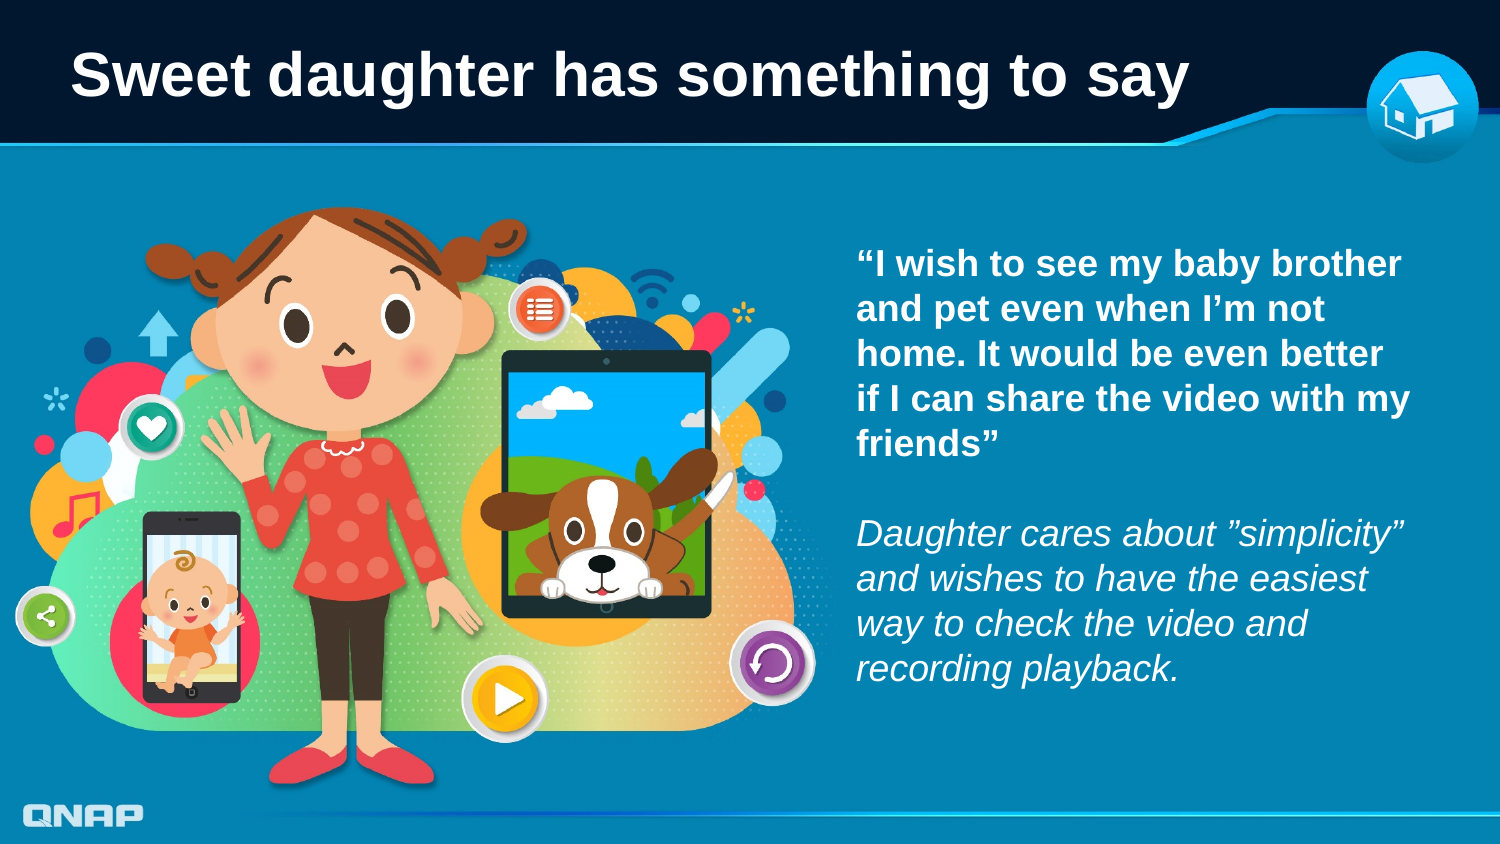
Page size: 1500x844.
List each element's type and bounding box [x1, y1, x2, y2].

picture [938, 256, 954, 276]
picture [34, 435, 54, 455]
picture [1106, 572, 1114, 590]
picture [1247, 616, 1264, 636]
picture [1118, 391, 1128, 410]
picture [1031, 391, 1050, 411]
picture [1098, 339, 1116, 366]
picture [1065, 347, 1082, 366]
picture [1042, 346, 1060, 366]
picture [1164, 392, 1182, 410]
picture [1009, 384, 1015, 410]
picture [1166, 526, 1183, 546]
picture [1150, 301, 1167, 321]
picture [1166, 617, 1171, 635]
picture [1038, 256, 1054, 276]
picture [958, 572, 963, 590]
picture [896, 436, 912, 456]
picture [1227, 346, 1244, 366]
picture [140, 312, 177, 356]
picture [1332, 252, 1342, 276]
picture [1185, 609, 1193, 635]
picture [1287, 527, 1295, 545]
picture [859, 617, 864, 635]
picture [1297, 527, 1306, 553]
picture [912, 346, 932, 365]
picture [955, 392, 961, 410]
picture [1276, 527, 1285, 545]
picture [910, 661, 927, 681]
picture [959, 249, 976, 275]
picture [993, 662, 1005, 680]
picture [995, 609, 1002, 635]
picture [1303, 392, 1307, 410]
picture [1158, 571, 1175, 591]
picture [991, 252, 1001, 276]
picture [931, 572, 939, 590]
picture [1333, 391, 1343, 410]
picture [1324, 342, 1334, 366]
picture [116, 805, 143, 826]
picture [1251, 571, 1268, 591]
picture [1366, 391, 1386, 410]
picture [913, 391, 929, 411]
picture [965, 571, 981, 591]
picture [1249, 347, 1255, 365]
picture [1370, 527, 1390, 553]
picture [683, 295, 699, 312]
picture [859, 339, 865, 365]
picture [1150, 527, 1162, 546]
picture [1058, 256, 1075, 276]
picture [1259, 527, 1264, 545]
picture [988, 391, 1004, 411]
picture [1022, 302, 1040, 320]
picture [1097, 302, 1124, 320]
picture [1045, 654, 1052, 680]
picture [1267, 527, 1274, 545]
picture [964, 662, 969, 680]
picture [1268, 617, 1275, 635]
picture [999, 527, 1005, 545]
picture [1143, 257, 1161, 283]
picture [1066, 571, 1083, 591]
picture [885, 526, 902, 546]
picture [1095, 609, 1102, 635]
picture [1065, 301, 1082, 320]
picture [1187, 527, 1195, 546]
picture [1004, 256, 1023, 276]
picture [1041, 526, 1058, 546]
picture [943, 301, 954, 321]
picture [1292, 301, 1310, 321]
picture [1074, 526, 1091, 546]
picture [1129, 256, 1139, 275]
picture [0, 0, 1500, 145]
picture [1350, 346, 1367, 366]
picture [639, 284, 665, 292]
picture [858, 571, 875, 591]
picture [1219, 391, 1235, 411]
picture [1199, 564, 1206, 590]
picture [1053, 392, 1063, 410]
picture [1097, 564, 1104, 590]
picture [1111, 257, 1117, 275]
picture [342, 812, 753, 816]
picture [859, 392, 863, 410]
picture [1216, 616, 1233, 636]
picture [984, 431, 989, 440]
picture [1116, 616, 1133, 636]
picture [1124, 526, 1141, 546]
picture [937, 346, 954, 366]
picture [1311, 387, 1322, 411]
picture [1089, 339, 1093, 365]
picture [1337, 342, 1347, 366]
picture [1016, 391, 1026, 410]
picture [897, 257, 924, 275]
picture [1372, 346, 1382, 365]
picture [1153, 654, 1169, 680]
picture [936, 302, 942, 328]
picture [872, 437, 882, 455]
picture [1118, 571, 1135, 591]
picture [1176, 249, 1193, 276]
picture [1029, 661, 1041, 681]
picture [1205, 296, 1209, 320]
picture [1085, 612, 1094, 636]
picture [939, 429, 957, 456]
picture [1011, 347, 1038, 365]
picture [984, 564, 992, 590]
picture [732, 308, 740, 313]
picture [993, 662, 1011, 688]
picture [1220, 249, 1237, 276]
picture [1053, 661, 1070, 681]
picture [15, 207, 816, 783]
picture [1360, 568, 1368, 591]
picture [858, 662, 865, 680]
picture [933, 391, 952, 411]
picture [1283, 339, 1300, 366]
picture [981, 662, 989, 680]
picture [972, 662, 979, 680]
picture [962, 391, 972, 410]
picture [893, 386, 897, 410]
picture [1135, 301, 1145, 320]
picture [1037, 616, 1052, 636]
picture [899, 572, 911, 591]
picture [1289, 609, 1308, 636]
picture [24, 805, 82, 827]
picture [1340, 571, 1355, 591]
picture [1241, 257, 1259, 283]
picture [905, 347, 911, 365]
picture [1270, 302, 1276, 320]
picture [980, 341, 984, 365]
picture [1133, 339, 1150, 366]
picture [1140, 572, 1156, 590]
picture [1113, 661, 1130, 681]
picture [858, 301, 877, 321]
picture [632, 270, 672, 281]
picture [1369, 256, 1385, 276]
picture [1215, 296, 1220, 305]
picture [887, 301, 897, 320]
picture [1067, 391, 1083, 411]
picture [1071, 662, 1091, 688]
picture [1310, 256, 1329, 276]
picture [977, 616, 992, 636]
picture [947, 519, 954, 545]
picture [1056, 567, 1064, 591]
picture [1026, 571, 1041, 591]
picture [1208, 572, 1216, 590]
picture [928, 257, 932, 275]
picture [85, 805, 113, 826]
picture [1239, 391, 1258, 411]
picture [885, 616, 902, 636]
picture [1098, 661, 1110, 681]
picture [1347, 249, 1364, 275]
picture [1220, 571, 1237, 591]
picture [1226, 302, 1232, 320]
picture [910, 564, 918, 590]
picture [1390, 256, 1401, 275]
picture [1276, 617, 1284, 635]
picture [917, 436, 934, 455]
picture [1016, 616, 1033, 636]
picture [1022, 662, 1031, 688]
picture [1062, 527, 1069, 545]
picture [891, 661, 907, 681]
picture [1274, 249, 1291, 276]
picture [1355, 527, 1360, 545]
picture [978, 297, 988, 321]
picture [1304, 346, 1321, 366]
picture [1055, 609, 1069, 635]
picture [868, 384, 879, 410]
picture [1364, 523, 1372, 546]
picture [1189, 567, 1198, 591]
picture [936, 613, 944, 636]
picture [765, 392, 785, 411]
picture [1336, 526, 1352, 546]
picture [1320, 571, 1337, 591]
picture [869, 617, 883, 635]
picture [989, 342, 999, 366]
picture [1118, 256, 1128, 275]
picture [1256, 346, 1266, 365]
picture [941, 572, 950, 590]
picture [1328, 527, 1333, 545]
picture [1233, 301, 1253, 320]
picture [1326, 384, 1332, 410]
picture [954, 654, 962, 680]
picture [902, 294, 920, 321]
picture [1297, 257, 1307, 275]
picture [880, 302, 886, 320]
picture [1319, 519, 1326, 545]
picture [878, 572, 886, 590]
picture [1197, 256, 1216, 276]
picture [1145, 519, 1152, 545]
picture [1195, 616, 1212, 636]
picture [1208, 523, 1216, 546]
picture [1043, 301, 1060, 321]
picture [1198, 527, 1204, 545]
picture [887, 571, 895, 590]
picture [1272, 571, 1289, 591]
picture [956, 527, 964, 545]
picture [1174, 617, 1186, 636]
picture [1311, 572, 1316, 590]
picture [1154, 346, 1171, 366]
picture [1359, 392, 1365, 410]
picture [870, 661, 887, 681]
picture [1022, 526, 1038, 546]
picture [1186, 392, 1190, 410]
picture [1004, 617, 1012, 635]
picture [858, 521, 881, 545]
picture [1381, 74, 1458, 139]
picture [1172, 301, 1189, 320]
picture [1104, 617, 1112, 635]
picture [1134, 661, 1150, 681]
picture [1002, 301, 1019, 321]
picture [1006, 571, 1023, 591]
picture [1133, 391, 1150, 411]
picture [878, 251, 882, 275]
picture [926, 526, 944, 553]
picture [963, 436, 979, 456]
picture [1196, 384, 1213, 411]
picture [747, 308, 755, 313]
picture [1111, 384, 1117, 410]
picture [993, 571, 1001, 590]
picture [1128, 294, 1134, 320]
picture [969, 523, 977, 546]
picture [1079, 256, 1096, 276]
picture [1148, 617, 1164, 635]
picture [85, 338, 110, 363]
picture [945, 616, 963, 636]
picture [906, 527, 914, 546]
picture [866, 346, 876, 365]
picture [881, 346, 900, 366]
picture [44, 395, 52, 400]
picture [1097, 387, 1107, 411]
picture [1272, 392, 1299, 410]
picture [1206, 347, 1224, 365]
picture [647, 298, 657, 308]
picture [1094, 526, 1110, 546]
picture [958, 301, 975, 321]
picture [1314, 297, 1324, 321]
picture [1395, 111, 1403, 122]
picture [1391, 392, 1409, 418]
picture [857, 429, 868, 455]
picture [1093, 654, 1100, 680]
picture [978, 526, 995, 546]
picture [1304, 526, 1316, 546]
picture [943, 662, 955, 681]
picture [903, 617, 923, 643]
picture [1240, 526, 1255, 546]
picture [930, 662, 937, 680]
picture [1277, 301, 1287, 320]
picture [1292, 571, 1307, 591]
picture [950, 572, 956, 584]
picture [917, 527, 923, 545]
picture [1186, 346, 1202, 366]
picture [886, 437, 890, 455]
